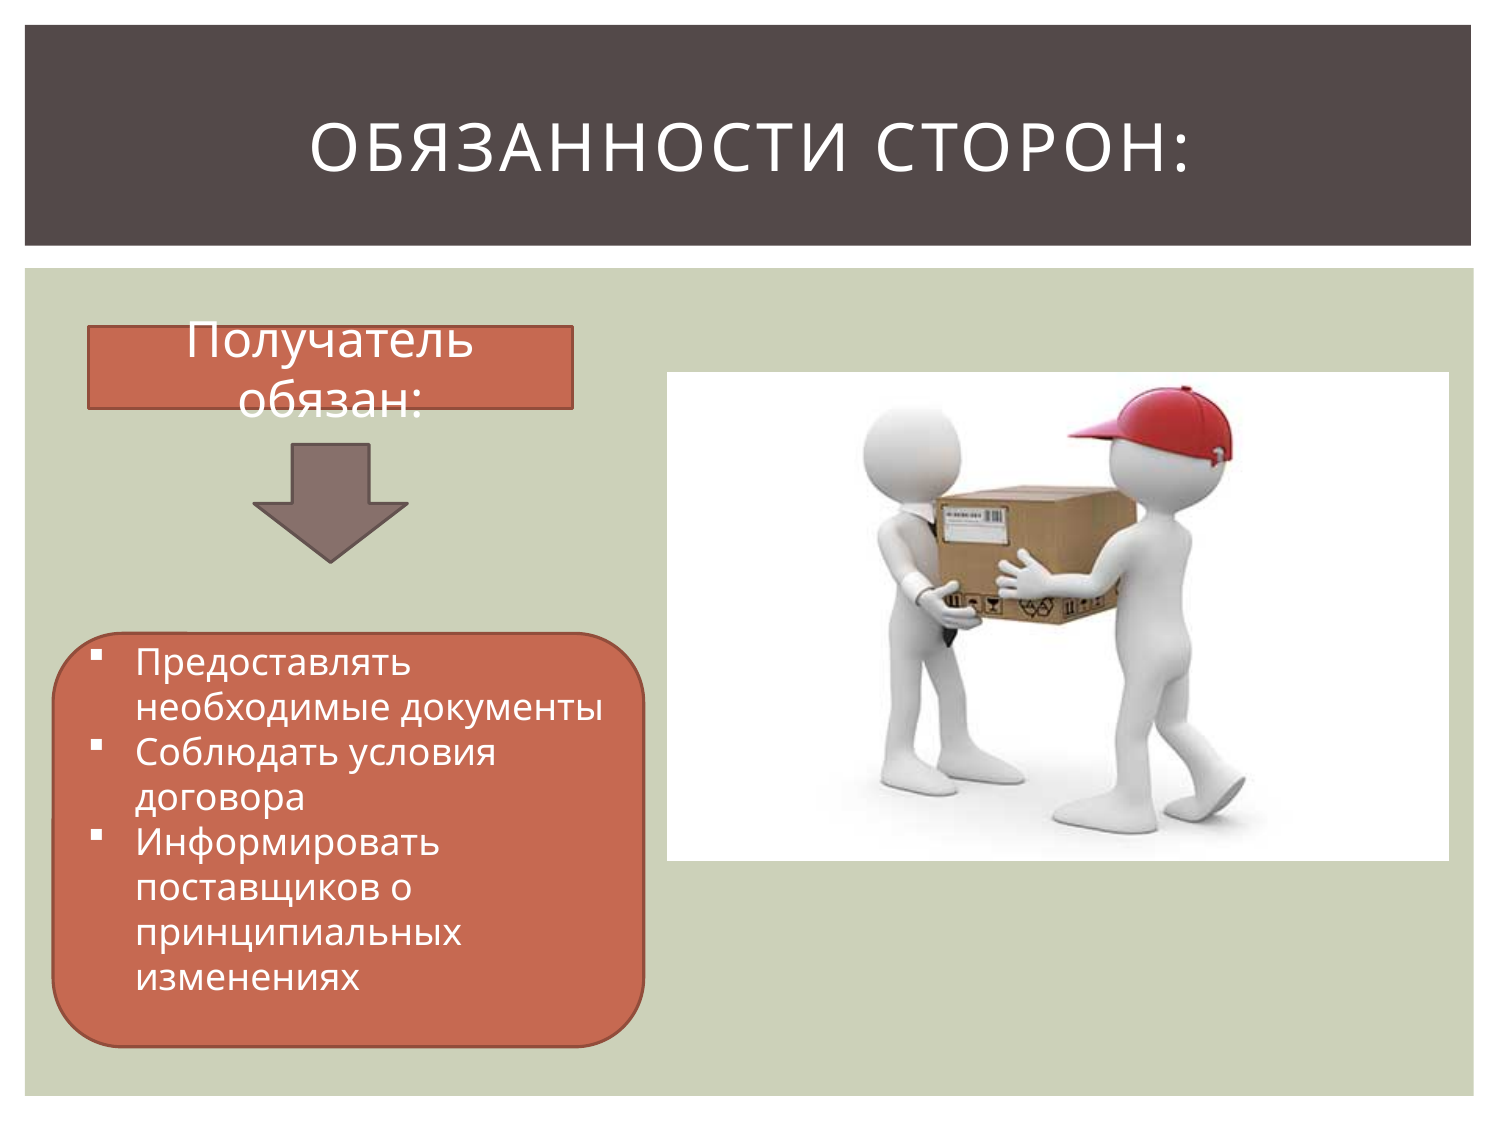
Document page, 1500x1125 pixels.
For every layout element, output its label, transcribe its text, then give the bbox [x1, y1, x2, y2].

title Обязанности сторон: [62, 58, 1438, 232]
text_box Получатель обязан: [87, 325, 574, 410]
text_box [252, 442, 409, 564]
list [666, 372, 1449, 861]
text_box Предоставлять необходимые документы Соблюдать условия договора Информировать поставщиков о принципиальных изменениях [51, 631, 646, 1049]
